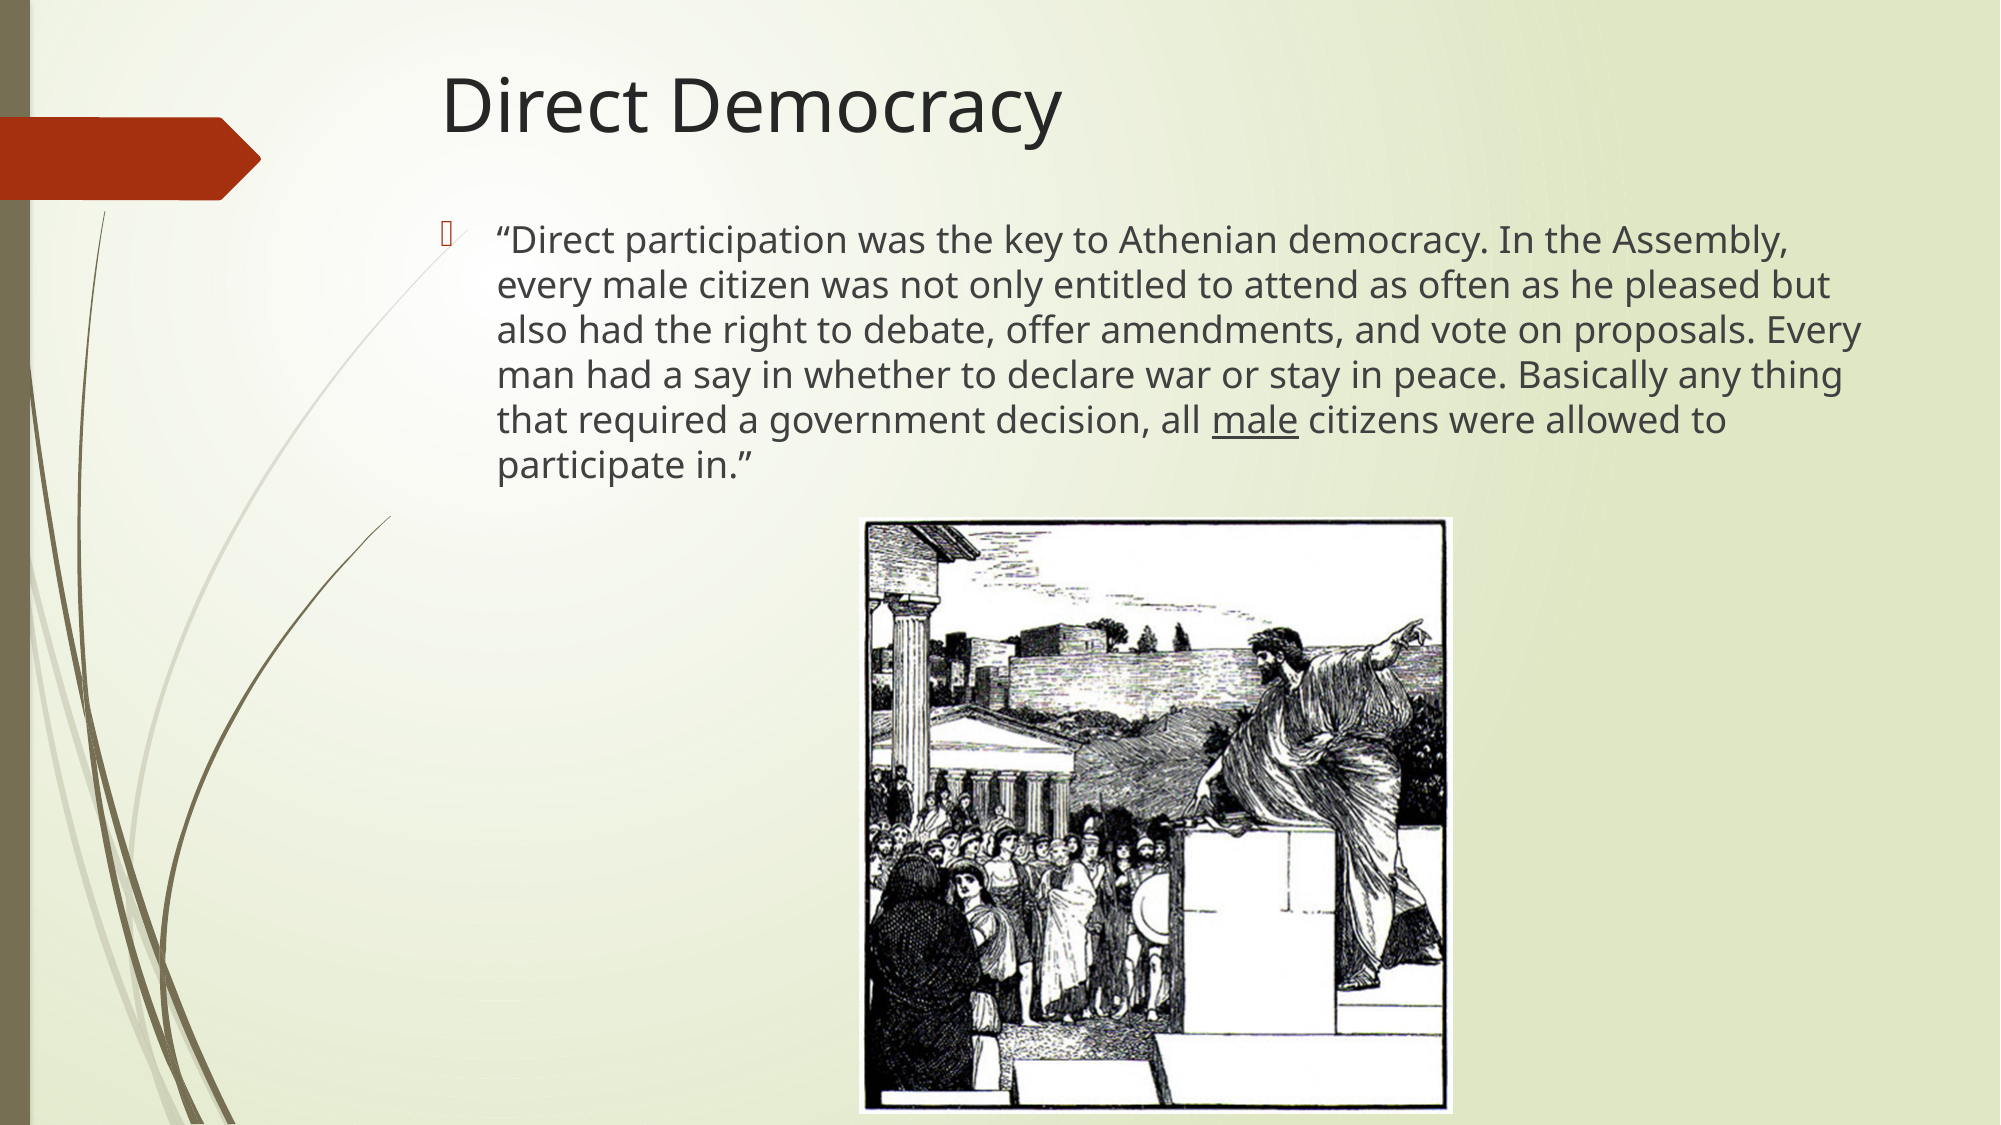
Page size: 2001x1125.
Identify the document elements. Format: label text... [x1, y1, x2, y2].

list “Direct participation was the key to Athenian democracy. In the Assembly, every male citizen was not only entitled to attend as often as he pleased but also had the right to debate, offer amendments, and vote on proposals. Every man had a say in whether to declare war or stay in peace. Basically any thing that required a government decision, all male citizens were allowed to participate in.” [425, 208, 1888, 828]
picture [859, 517, 1453, 1115]
title Direct Democracy [425, 49, 1888, 156]
